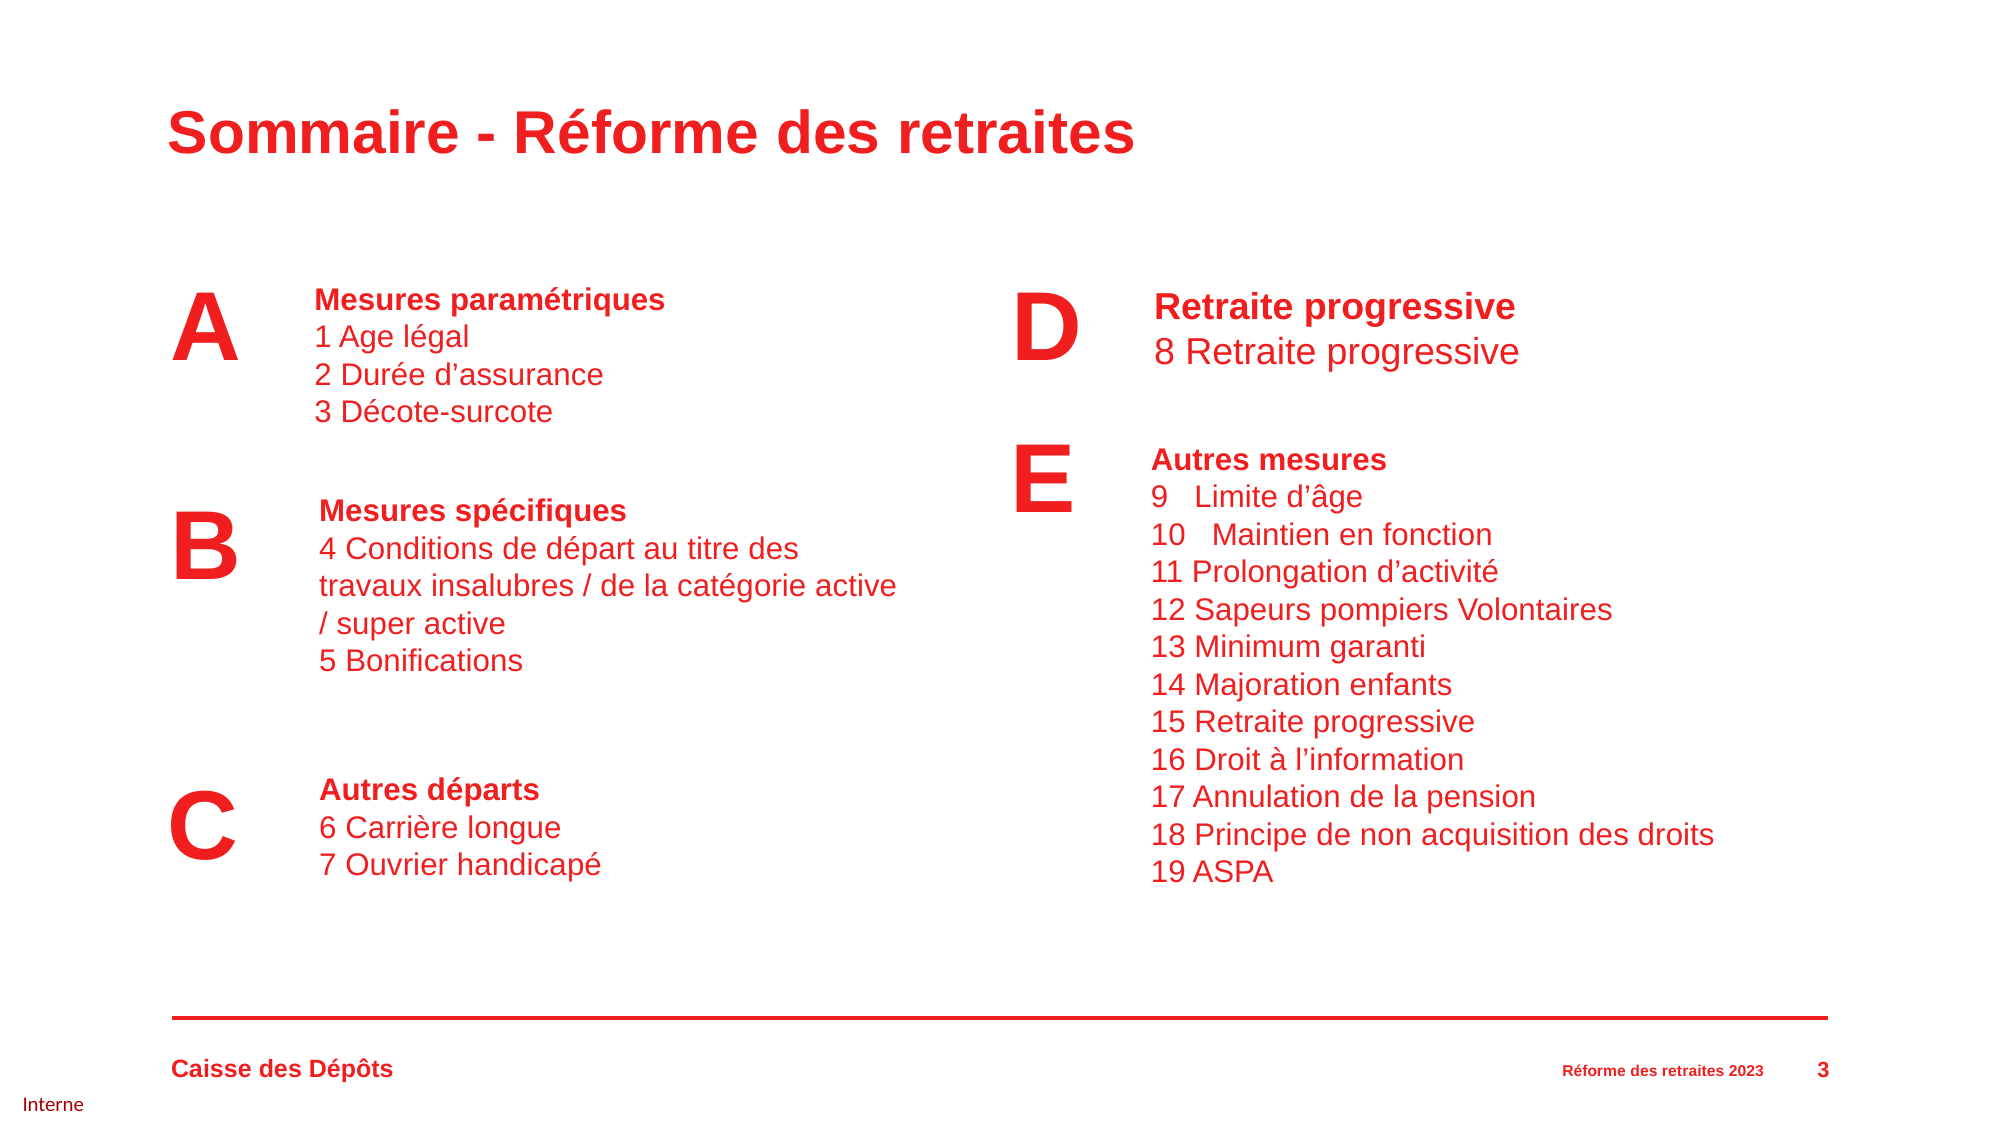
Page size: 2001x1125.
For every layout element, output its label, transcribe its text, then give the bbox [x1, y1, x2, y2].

title Sommaire - Réforme des retraites [152, 93, 1866, 171]
list Autres mesures 9 Limite d’âge 10 Maintien en fonction 11 Prolongation d’activité 12 Sapeurs pompiers Volontaires 13 Minimum garanti 14 Majoration enfants 15 Retraite progressive 16 Droit à l’information 17 Annulation de la pension 18 Principe de non acquisition des droits 19 ASPA [1135, 431, 1756, 908]
list C [152, 761, 304, 880]
list D [995, 262, 1099, 381]
list A [155, 262, 321, 381]
text_box Retraite progressive 8 Retraite progressive [1139, 274, 1540, 380]
list Mesures paramétriques 1 Age légal 2 Durée d’assurance 3 Décote-surcote [299, 271, 920, 479]
list Autres départs 6 Carrière longue 7 Ouvrier handicapé [304, 761, 925, 969]
list B [155, 481, 321, 600]
list Mesures spécifiques 4 Conditions de départ au titre des travaux insalubres / de la catégorie active / super active 5 Bonifications [304, 483, 920, 690]
slide_number 3 [1755, 1045, 1845, 1092]
footer Réforme des retraites 2023 [1188, 1050, 1755, 1092]
text_box E [995, 407, 1120, 585]
